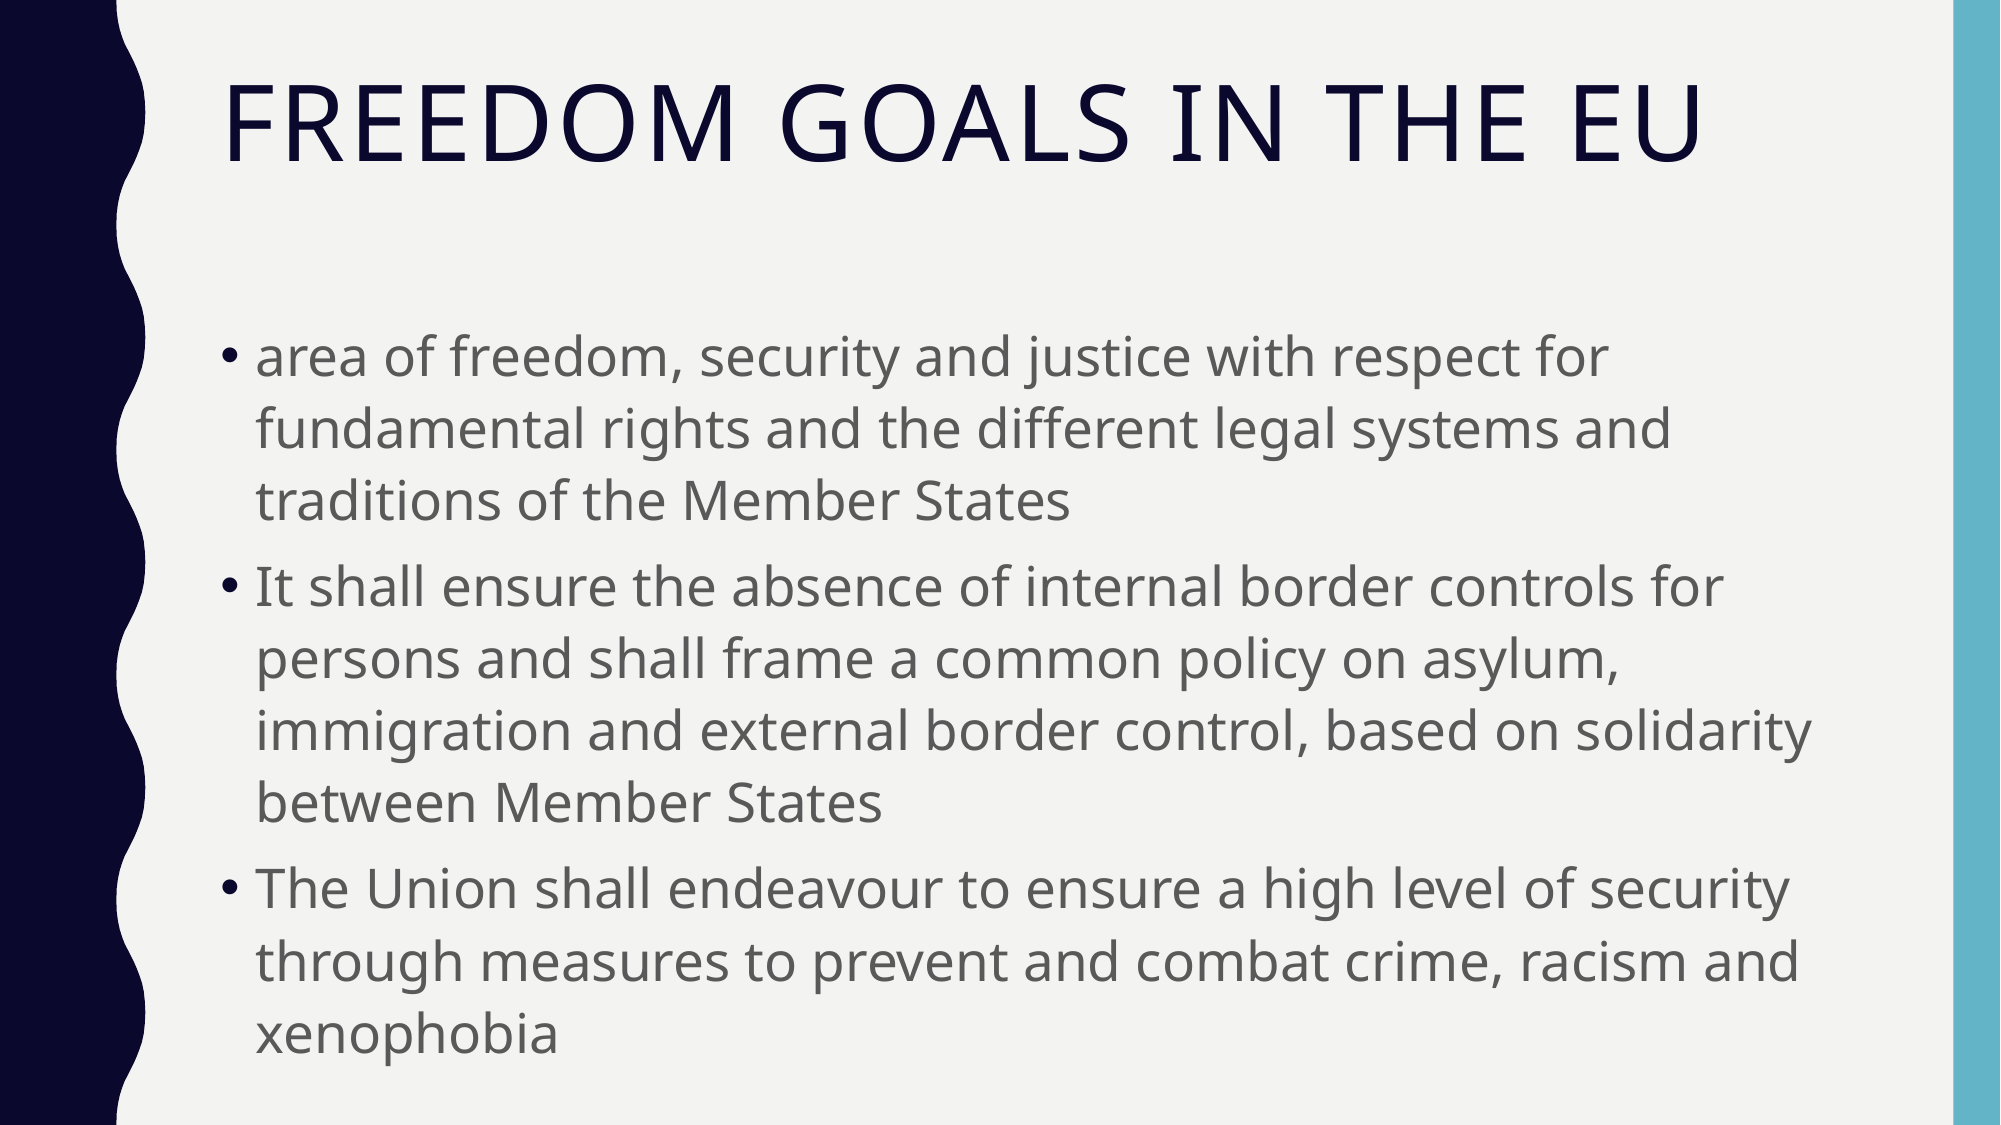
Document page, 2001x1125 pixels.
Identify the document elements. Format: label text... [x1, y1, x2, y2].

list area of freedom, security and justice with respect for fundamental rights and the different legal systems and traditions of the Member States It shall ensure the absence of internal border controls for persons and shall frame a common policy on asylum, immigration and external border control, based on solidarity between Member States The Union shall endeavour to ensure a high level of security through measures to prevent and combat crime, racism and xenophobia [205, 307, 1875, 1074]
title Freedom goals in the eu [205, 62, 1875, 307]
